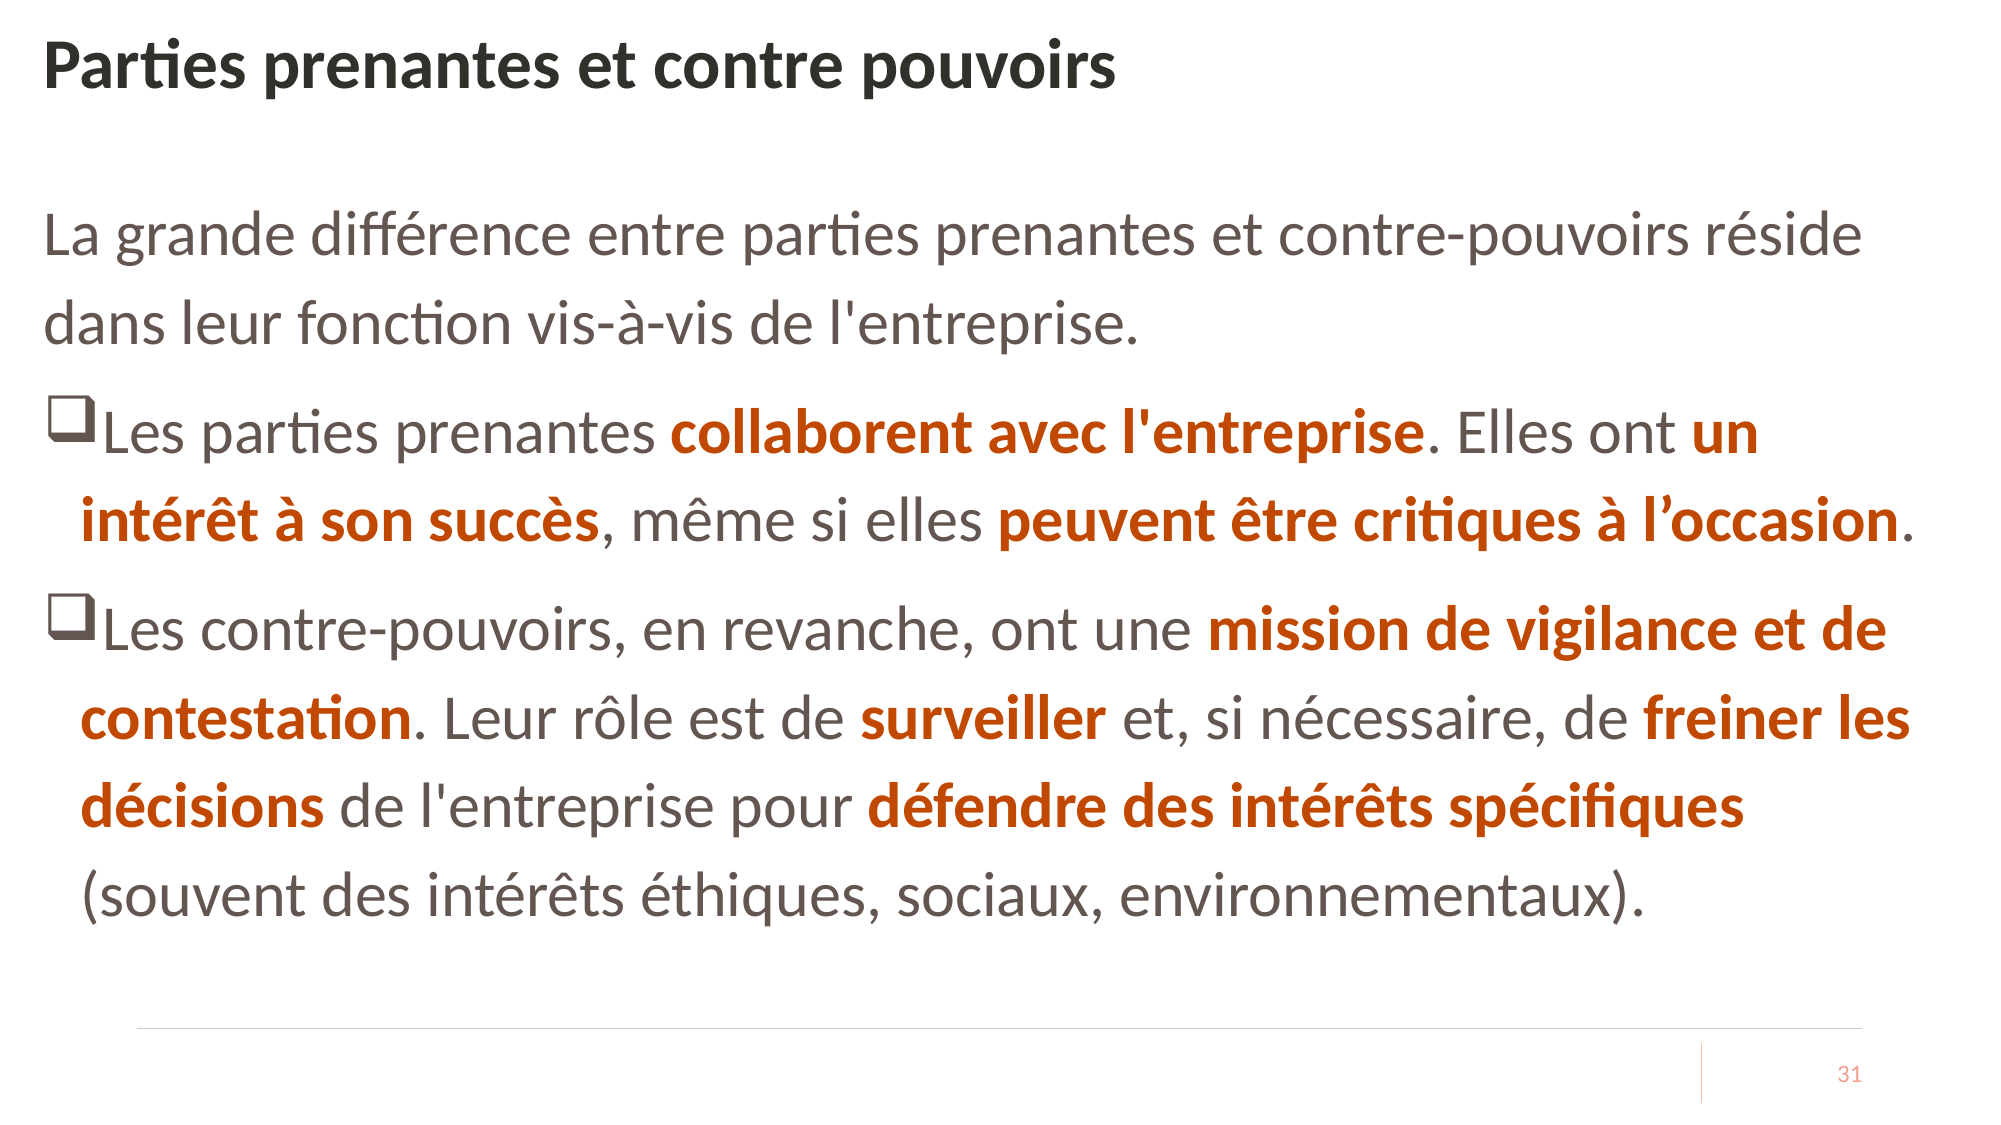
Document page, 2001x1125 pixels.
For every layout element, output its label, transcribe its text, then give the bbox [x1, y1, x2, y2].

list La grande différence entre parties prenantes et contre-pouvoirs réside dans leur fonction vis-à-vis de l'entreprise. Les parties prenantes collaborent avec l'entreprise. Elles ont un intérêt à son succès, même si elles peuvent être critiques à l’occasion. Les contre-pouvoirs, en revanche, ont une mission de vigilance et de contestation. Leur rôle est de surveiller et, si nécessaire, de freiner les décisions de l'entreprise pour défendre des intérêts spécifiques (souvent des intérêts éthiques, sociaux, environnementaux). [43, 172, 1934, 1043]
title Parties prenantes et contre pouvoirs [43, 19, 1615, 112]
slide_number 31 [1720, 1042, 1863, 1103]
